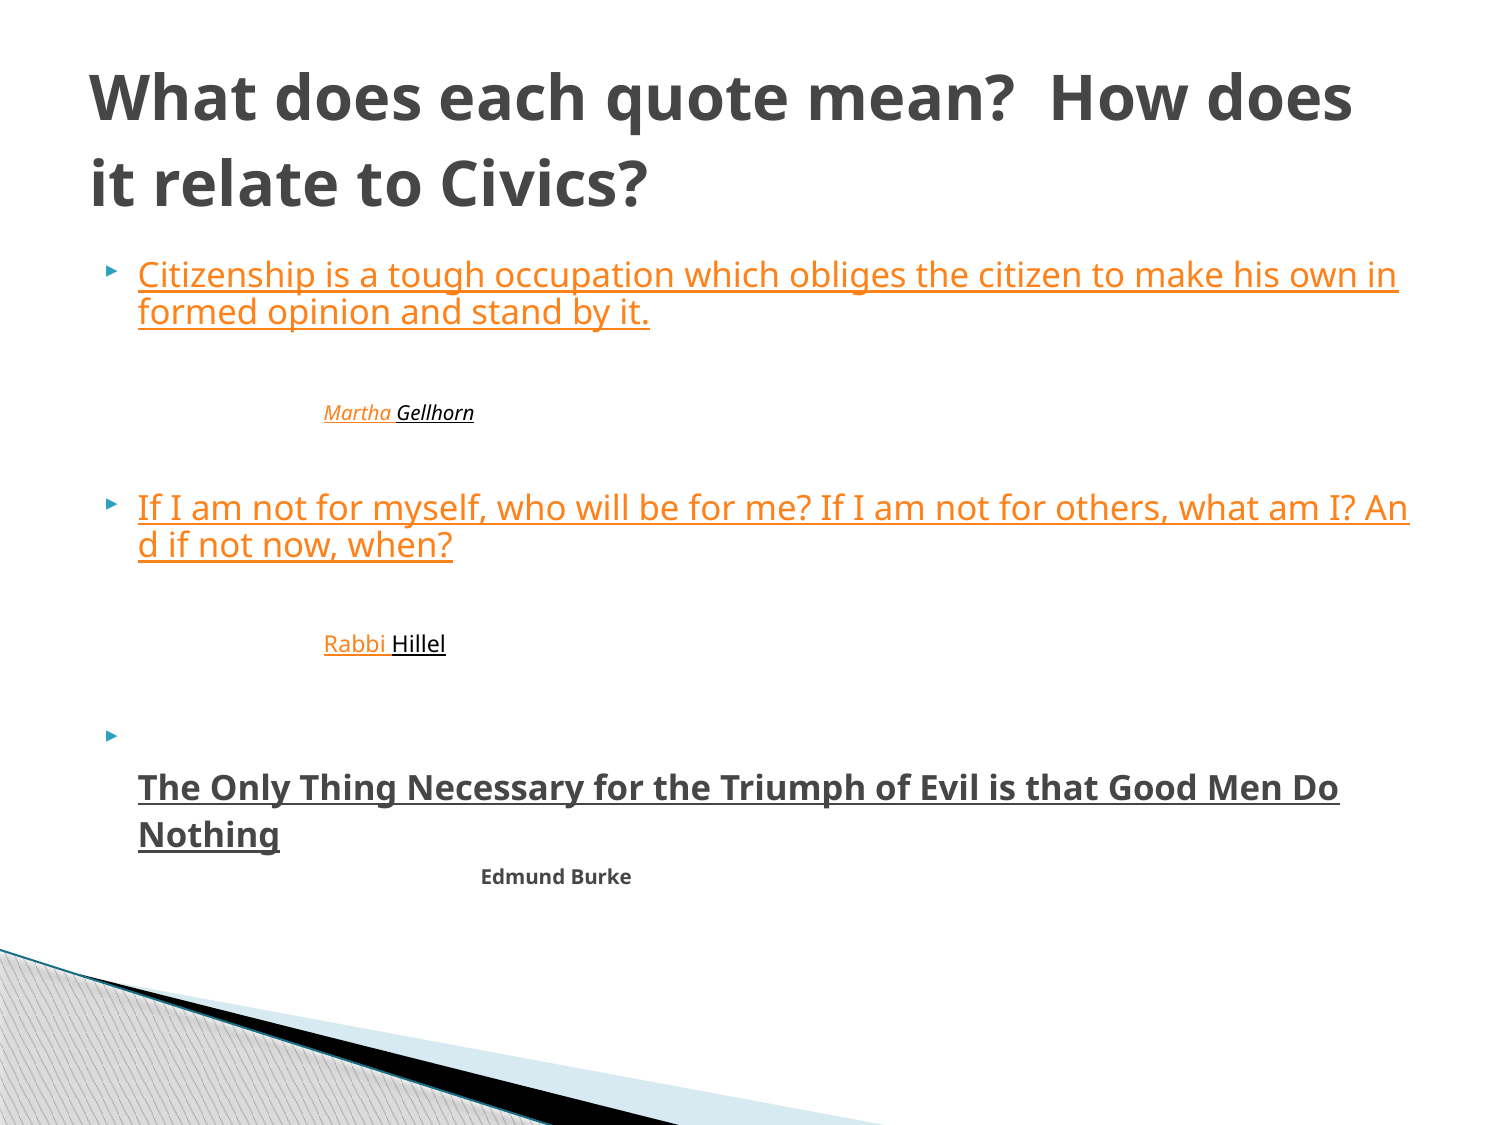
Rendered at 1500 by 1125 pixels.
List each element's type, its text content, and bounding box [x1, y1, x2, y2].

list Citizenship is a tough occupation which obliges the citizen to make his own informed opinion and stand by it. Martha Gellhorn If I am not for myself, who will be for me? If I am not for others, what am I? And if not now, when? Rabbi Hillel The Only Thing Necessary for the Triumph of Evil is that Good Men Do Nothing Edmund Burke [75, 243, 1425, 986]
title What does each quote mean? How does it relate to Civics? [75, 45, 1425, 233]
